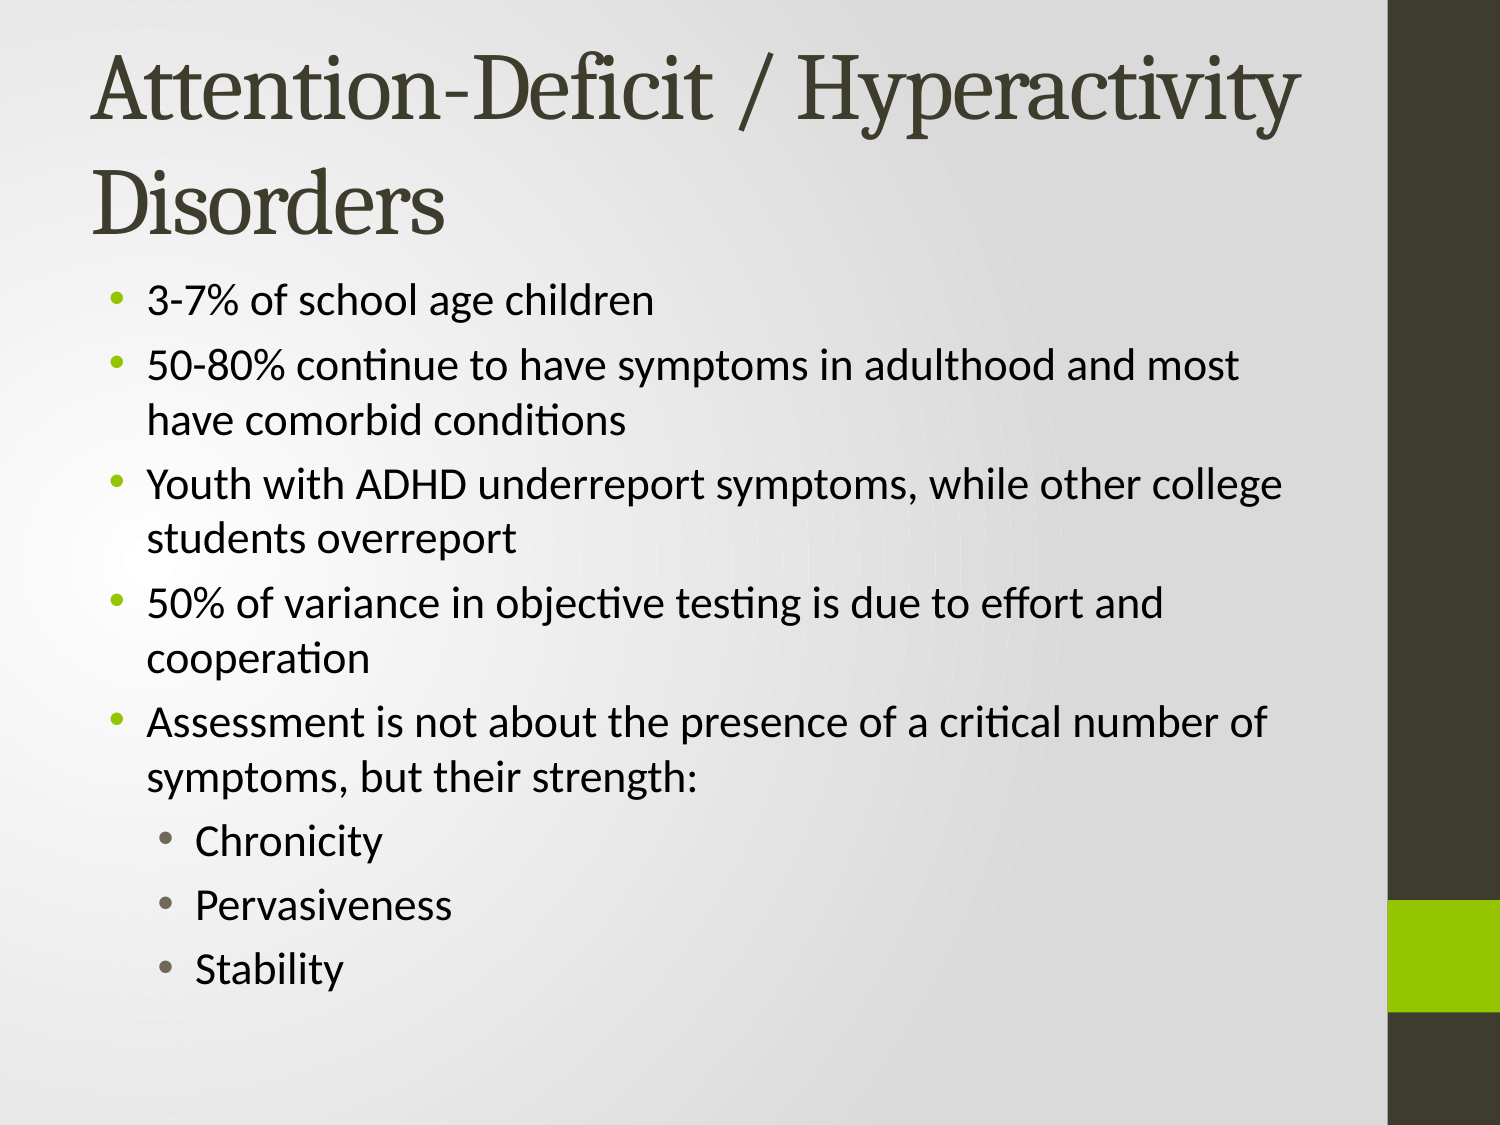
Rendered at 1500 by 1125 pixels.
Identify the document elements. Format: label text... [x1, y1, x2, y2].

list 3-7% of school age children 50-80% continue to have symptoms in adulthood and most have comorbid conditions Youth with ADHD underreport symptoms, while other college students overreport 50% of variance in objective testing is due to effort and cooperation Assessment is not about the presence of a critical number of symptoms, but their strength: Chronicity Pervasiveness Stability [75, 262, 1325, 1050]
title Attention-Deficit / Hyperactivity Disorders [75, 45, 1325, 233]
